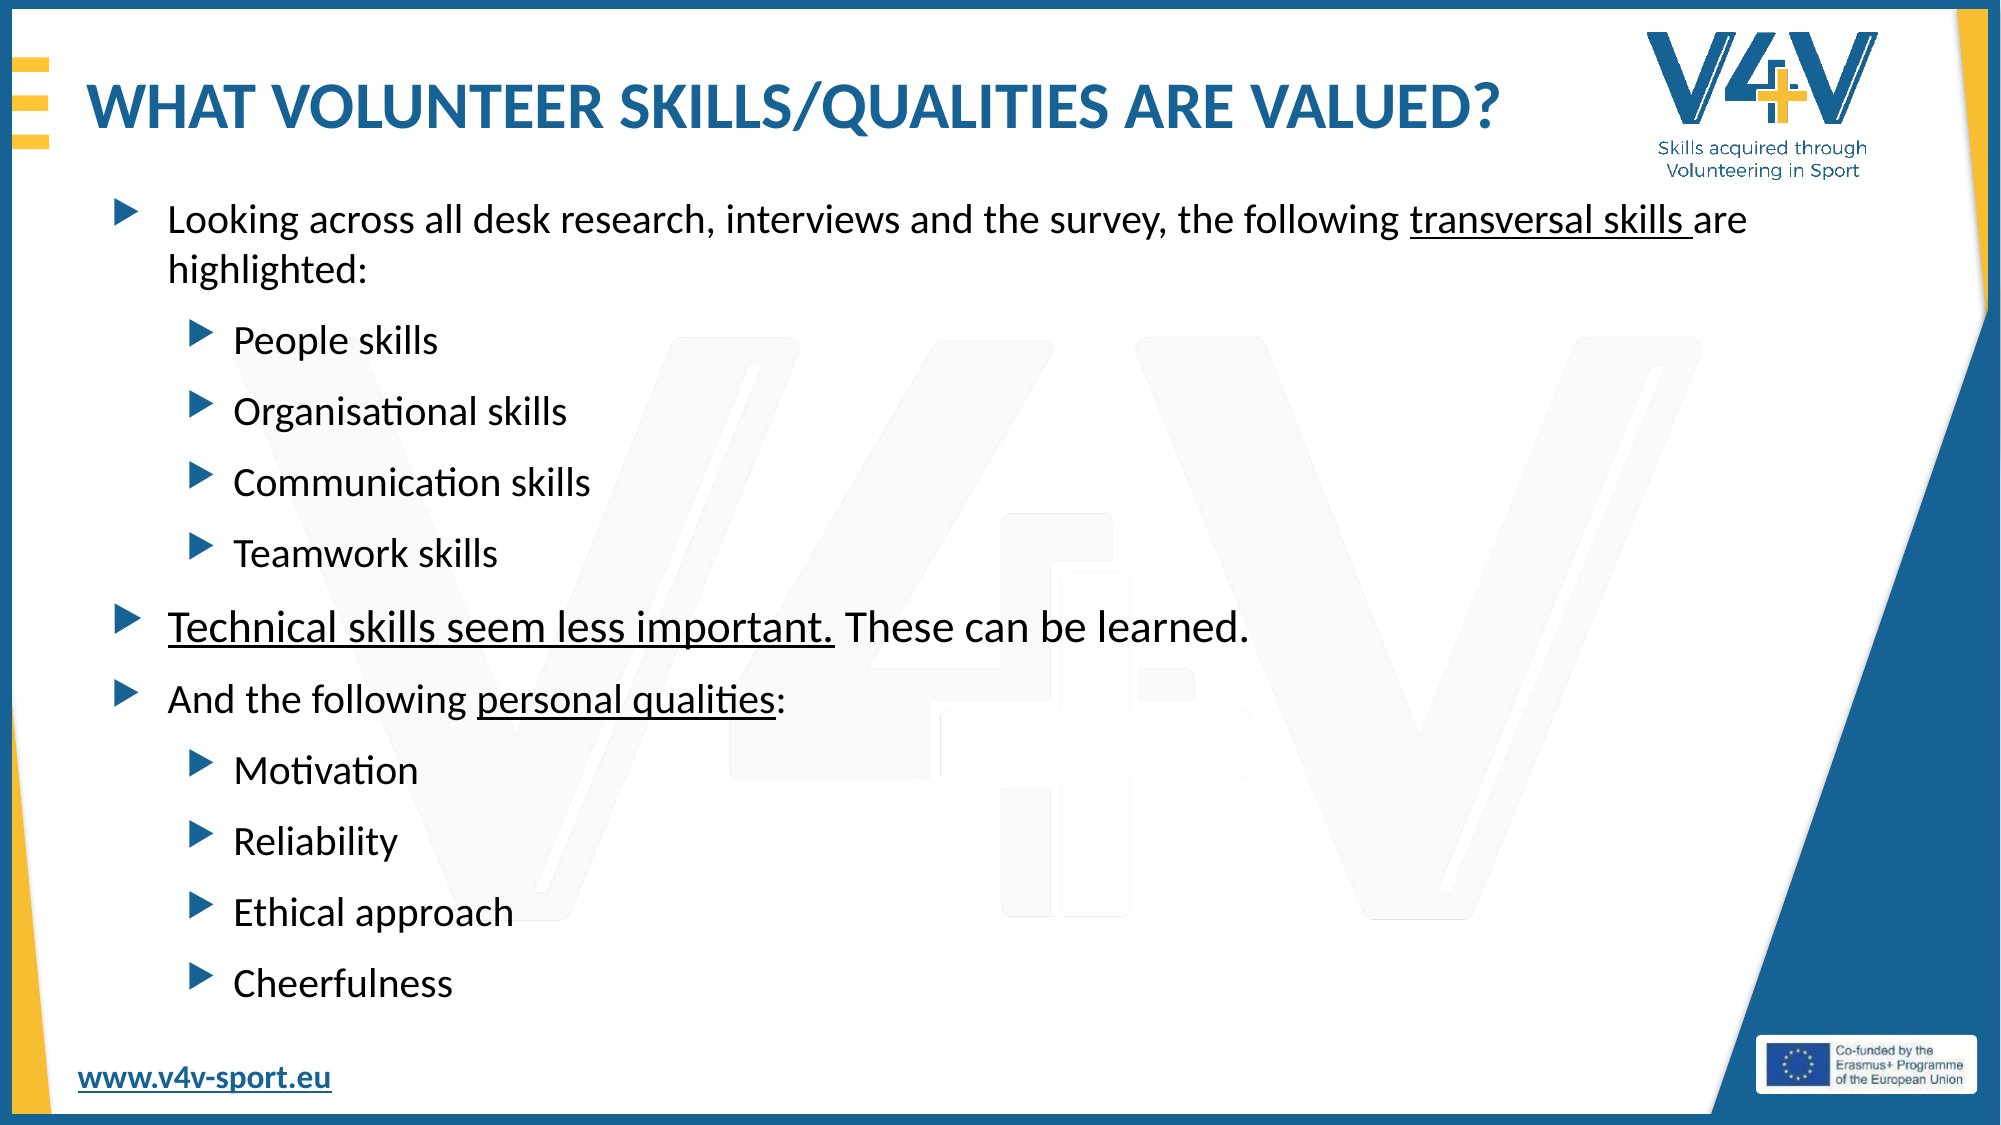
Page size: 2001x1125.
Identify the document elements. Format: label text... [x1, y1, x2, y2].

picture [1756, 1034, 1978, 1094]
title WHAT VOLUNTEER SKILLS/QUALITIES ARE VALUED? [70, 42, 1568, 162]
picture [1624, 28, 1900, 180]
list Looking across all desk research, interviews and the survey, the following transversal skills are highlighted: People skills Organisational skills Communication skills Teamwork skills Technical skills seem less important. These can be learned. And the following personal qualities: Motivation Reliability Ethical approach Cheerfulness [96, 184, 1904, 1012]
